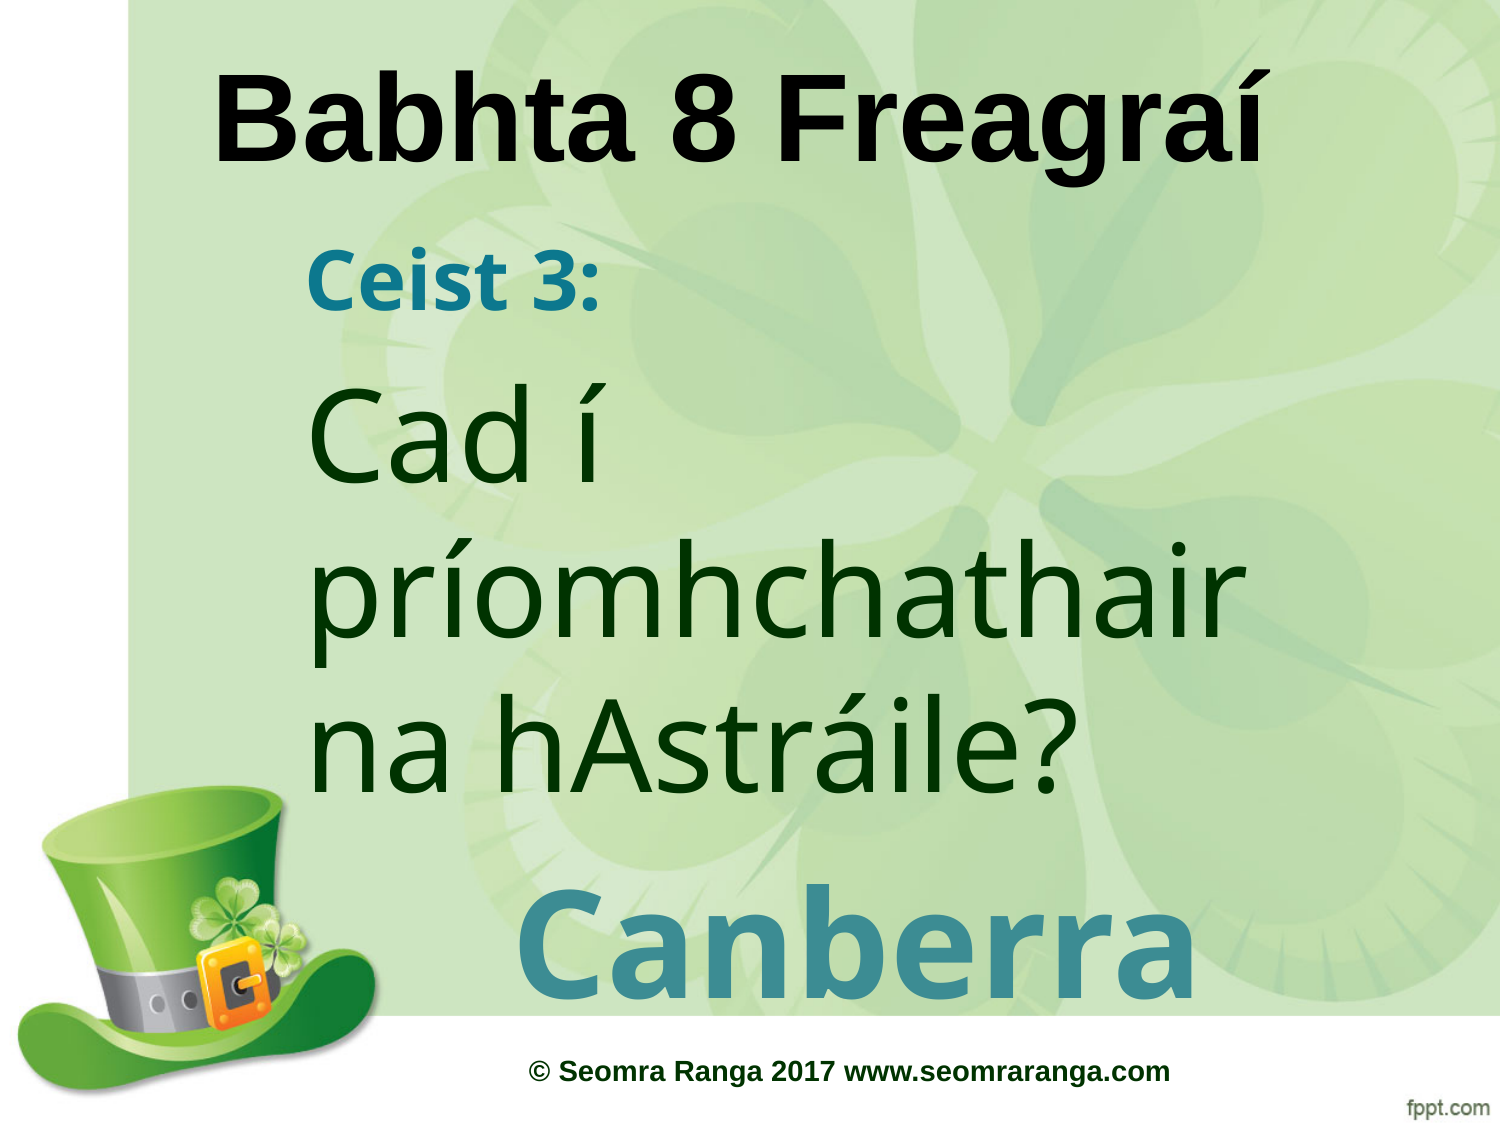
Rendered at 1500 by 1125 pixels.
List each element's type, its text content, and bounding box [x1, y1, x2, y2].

text_box © Seomra Ranga 2017 www.seomraranga.com [442, 1045, 1258, 1096]
picture [0, 0, 1500, 1125]
list Ceist 3: Cad í príomhchathair na hAstráile? Canberra [289, 219, 1425, 1047]
title Babhta 8 Freagraí [64, 31, 1415, 192]
